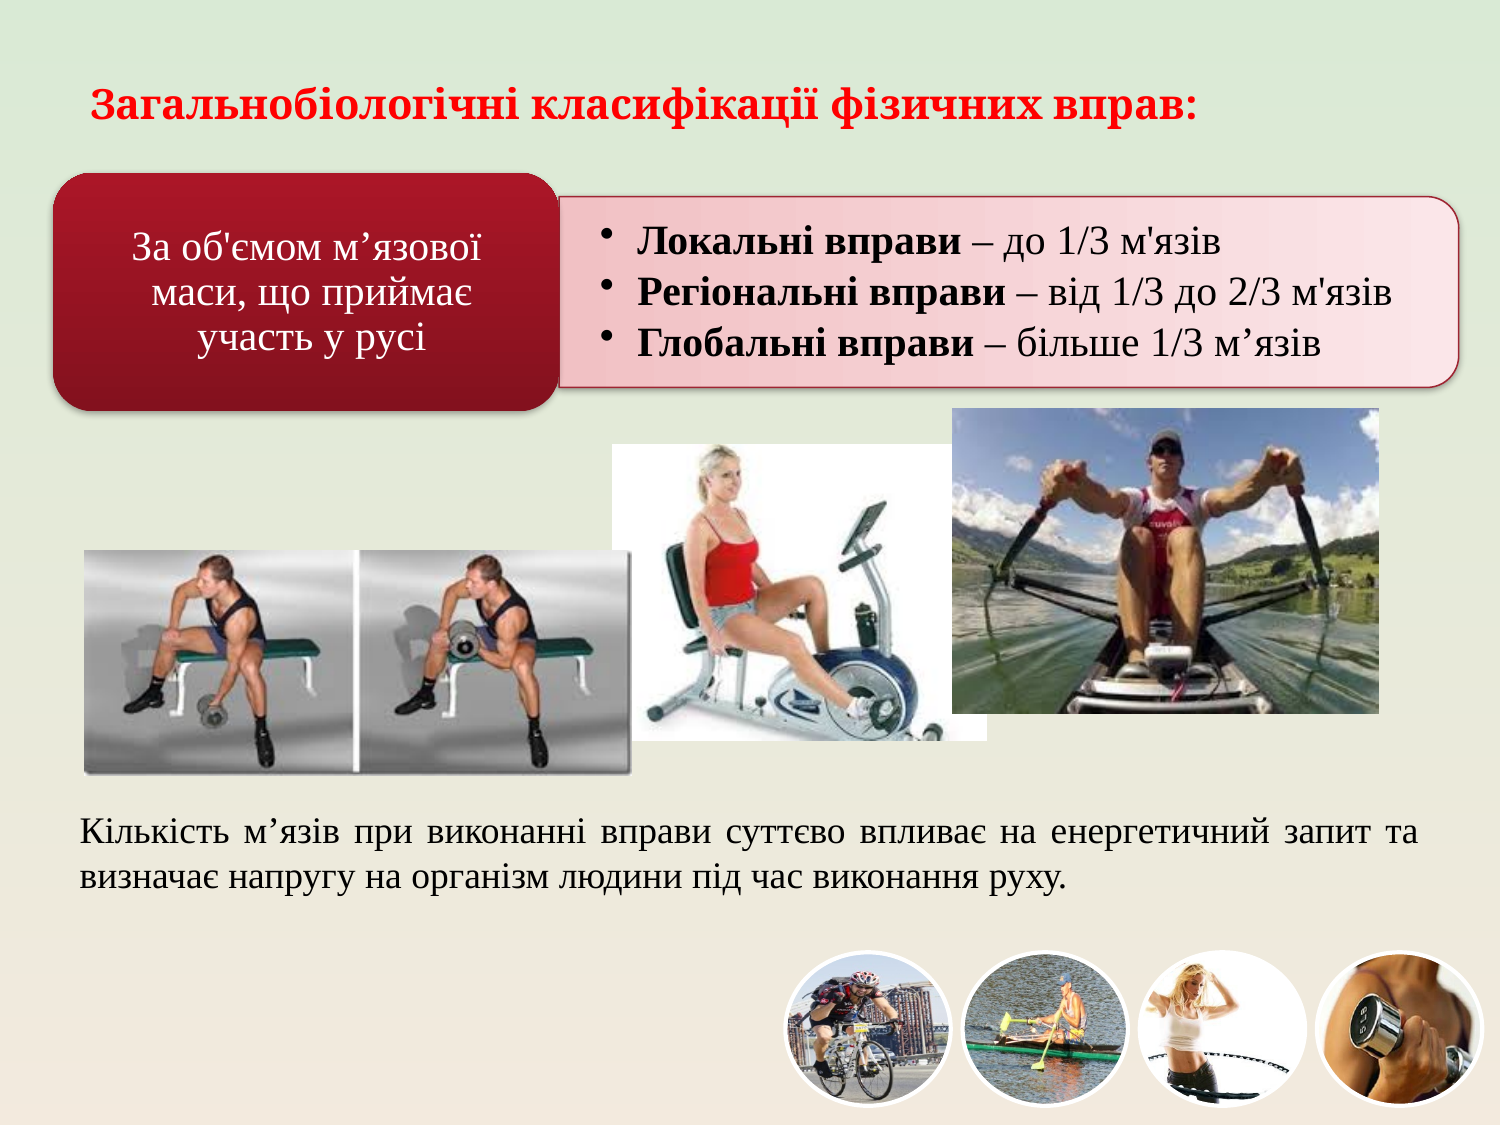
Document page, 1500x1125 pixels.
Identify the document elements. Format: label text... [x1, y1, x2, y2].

picture [84, 408, 1380, 776]
title Загальнобіологічні класифікації фізичних вправ: [75, 45, 1425, 161]
text_box [1137, 950, 1308, 1108]
text_box [783, 950, 953, 1108]
text_box [1314, 950, 1485, 1108]
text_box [52, 172, 1459, 412]
text_box Кількість м’язів при виконанні вправи суттєво впливає на енергетичний запит та визначає напругу на організм людини під час виконання руху. [64, 798, 1436, 904]
text_box [960, 950, 1130, 1108]
